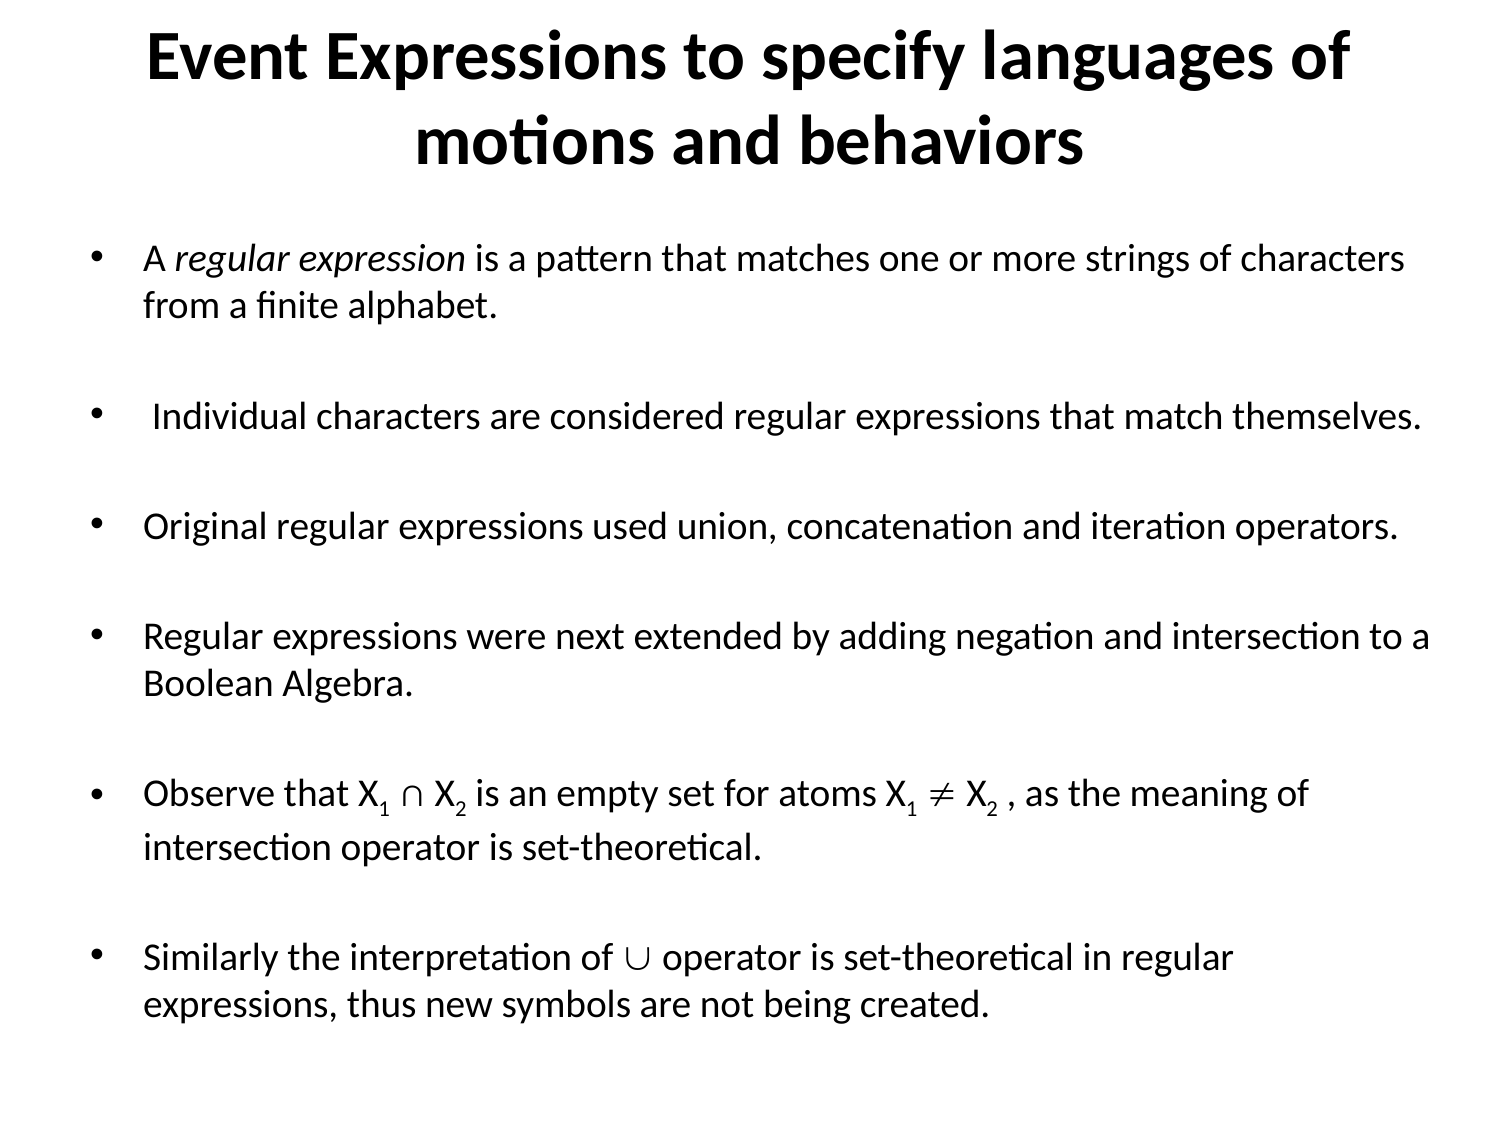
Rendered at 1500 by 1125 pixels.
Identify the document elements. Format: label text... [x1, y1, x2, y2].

title Event Expressions to specify languages of motions and behaviors [75, 0, 1425, 188]
list A regular expression is a pattern that matches one or more strings of characters from a finite alphabet. Individual characters are considered regular expressions that match themselves. Original regular expressions used union, concatenation and iteration operators. Regular expressions were next extended by adding negation and intersection to a Boolean Algebra. Observe that X1 ∩ X2 is an empty set for atoms X1  X2 , as the meaning of intersection operator is set-theoretical. Similarly the interpretation of  operator is set-theoretical in regular expressions, thus new symbols are not being created. [75, 224, 1450, 1088]
